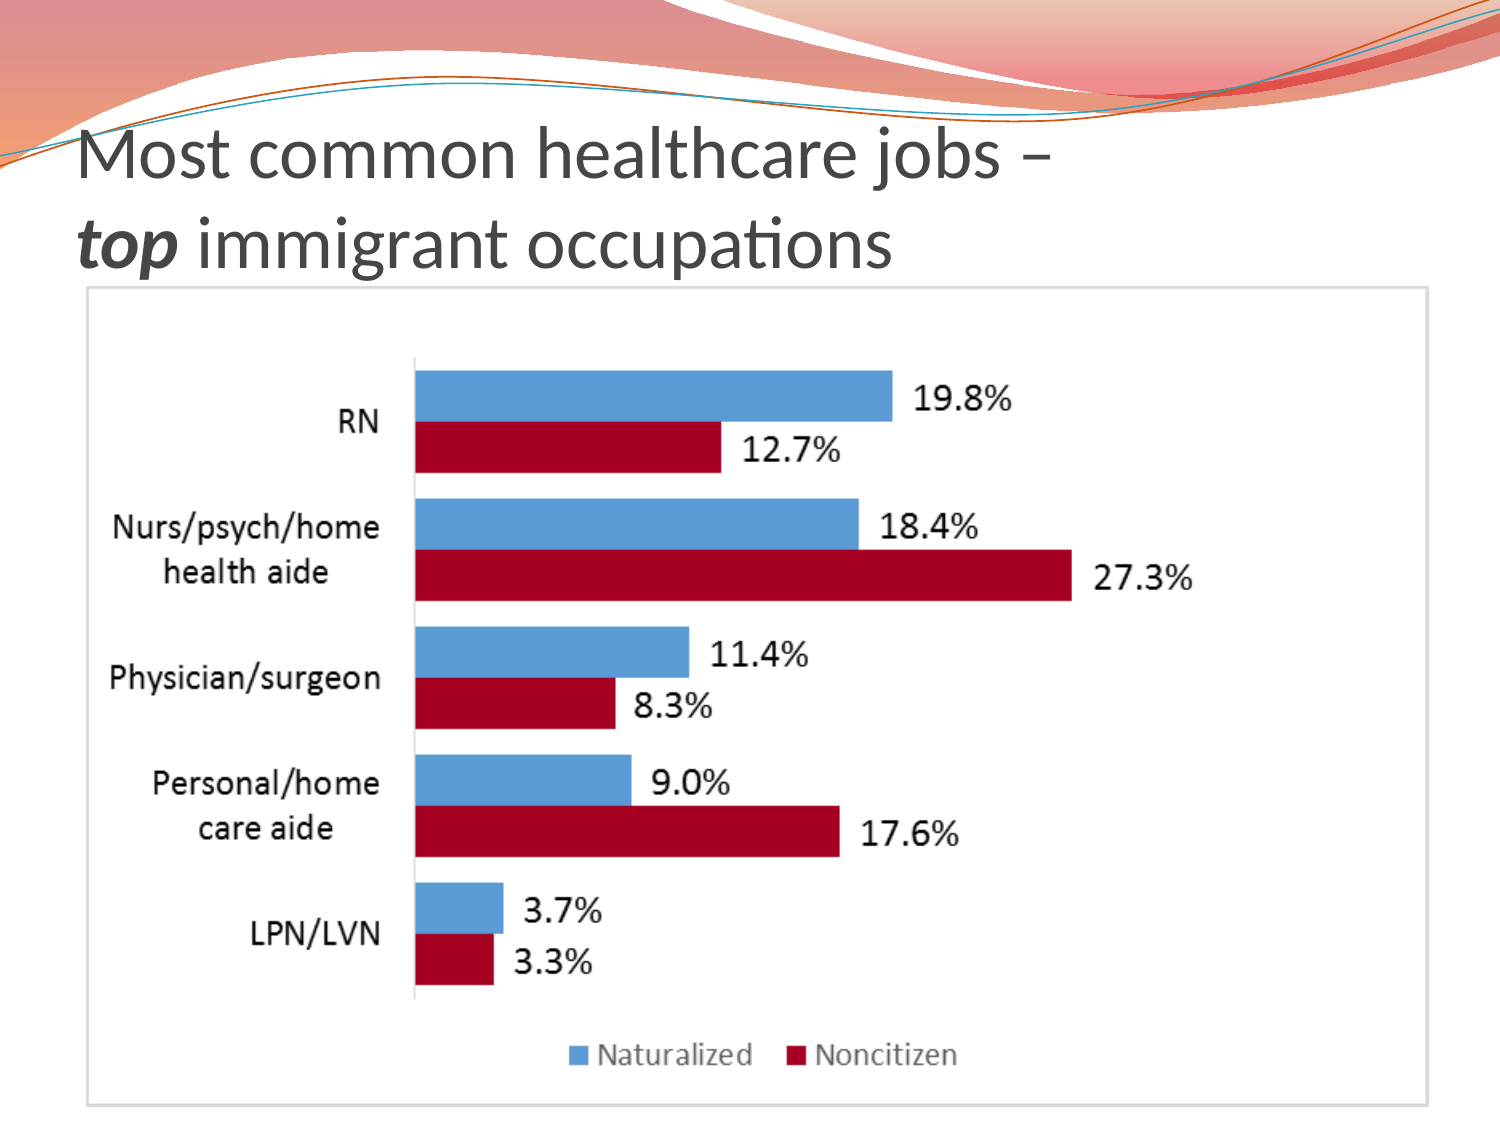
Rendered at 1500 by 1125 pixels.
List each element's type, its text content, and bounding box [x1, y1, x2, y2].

picture [86, 285, 1429, 1108]
title Most common healthcare jobs – top immigrant occupations [75, 95, 1425, 284]
